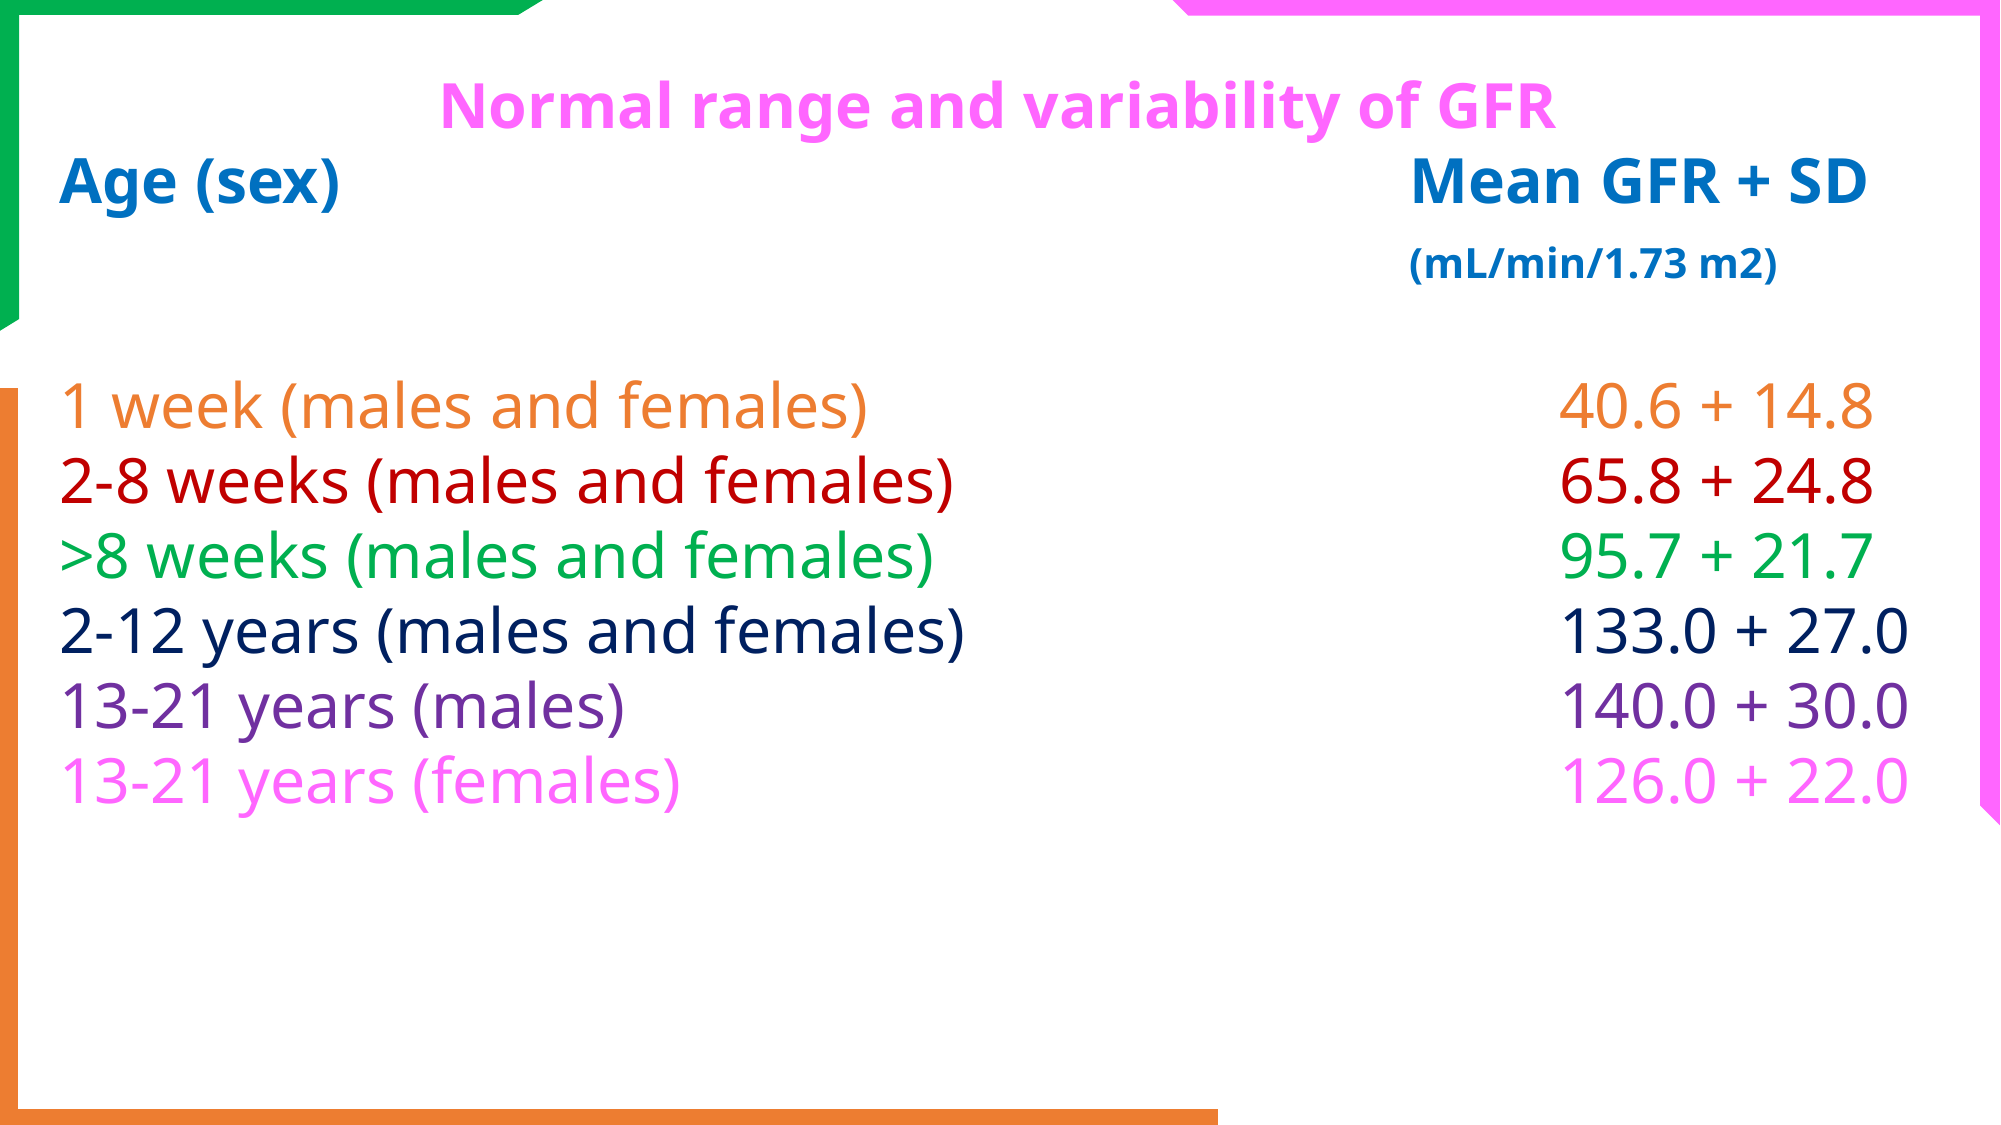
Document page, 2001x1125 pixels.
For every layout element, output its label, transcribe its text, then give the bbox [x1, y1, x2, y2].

text_box [0, 388, 1218, 1125]
text_box [0, 0, 543, 331]
text_box [1172, 0, 2000, 826]
text_box Normal range and variability of GFR Age (sex) Mean GFR + SD (mL/min/1.73 m2) 1 week (males and females) 40.6 + 14.8 2-8 weeks (males and females) 65.8 + 24.8 >8 weeks (males and females) 95.7 + 21.7 2-12 years (males and females) 133.0 + 27.0 13-21 years (males) 140.0 + 30.0 13-21 years (females) 126.0 + 22.0 [44, 59, 1953, 824]
